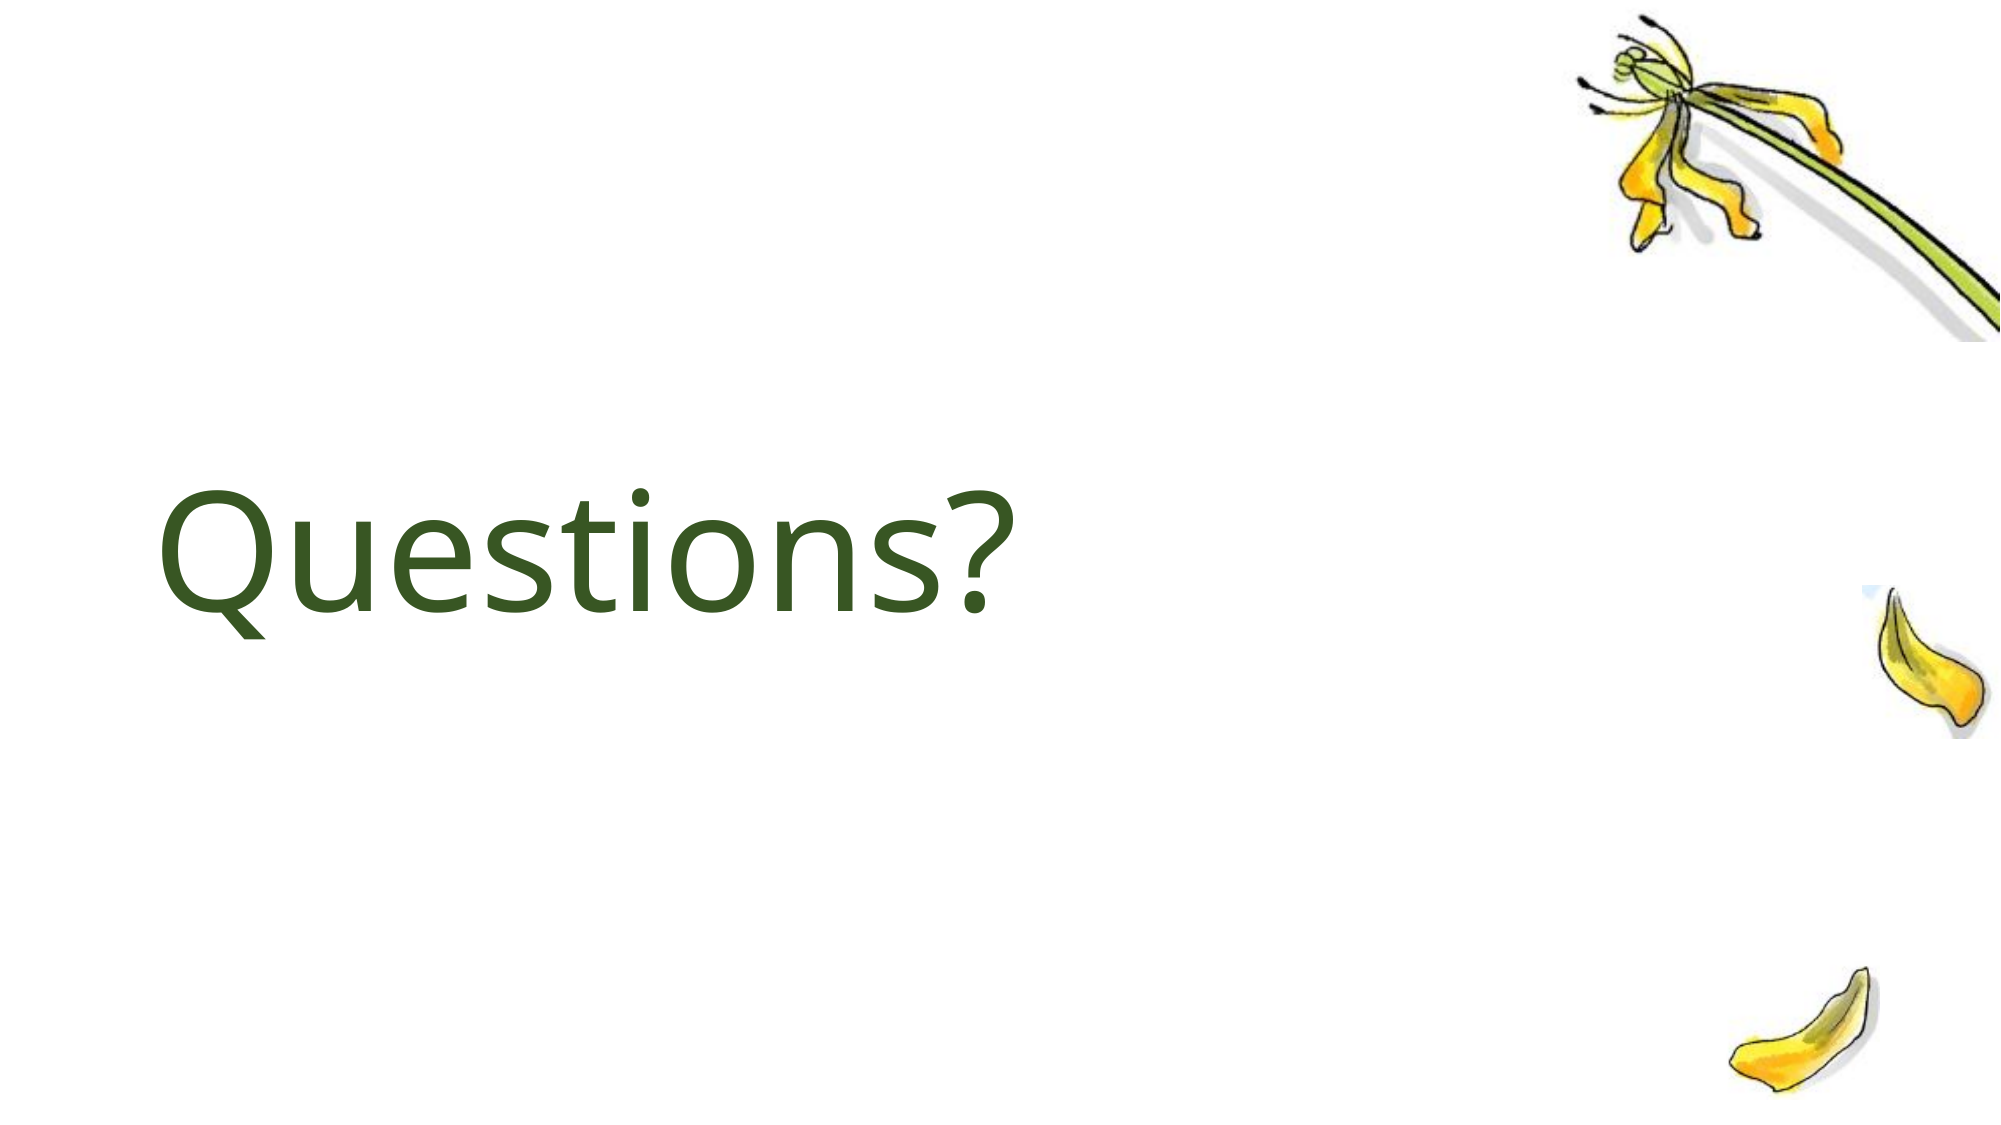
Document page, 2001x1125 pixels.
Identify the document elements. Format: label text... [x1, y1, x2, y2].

slide_number 13 [1412, 1042, 1863, 1103]
picture [1726, 954, 1880, 1100]
title Questions? [137, 448, 1863, 667]
picture [1862, 585, 2000, 739]
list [1556, 0, 2000, 342]
